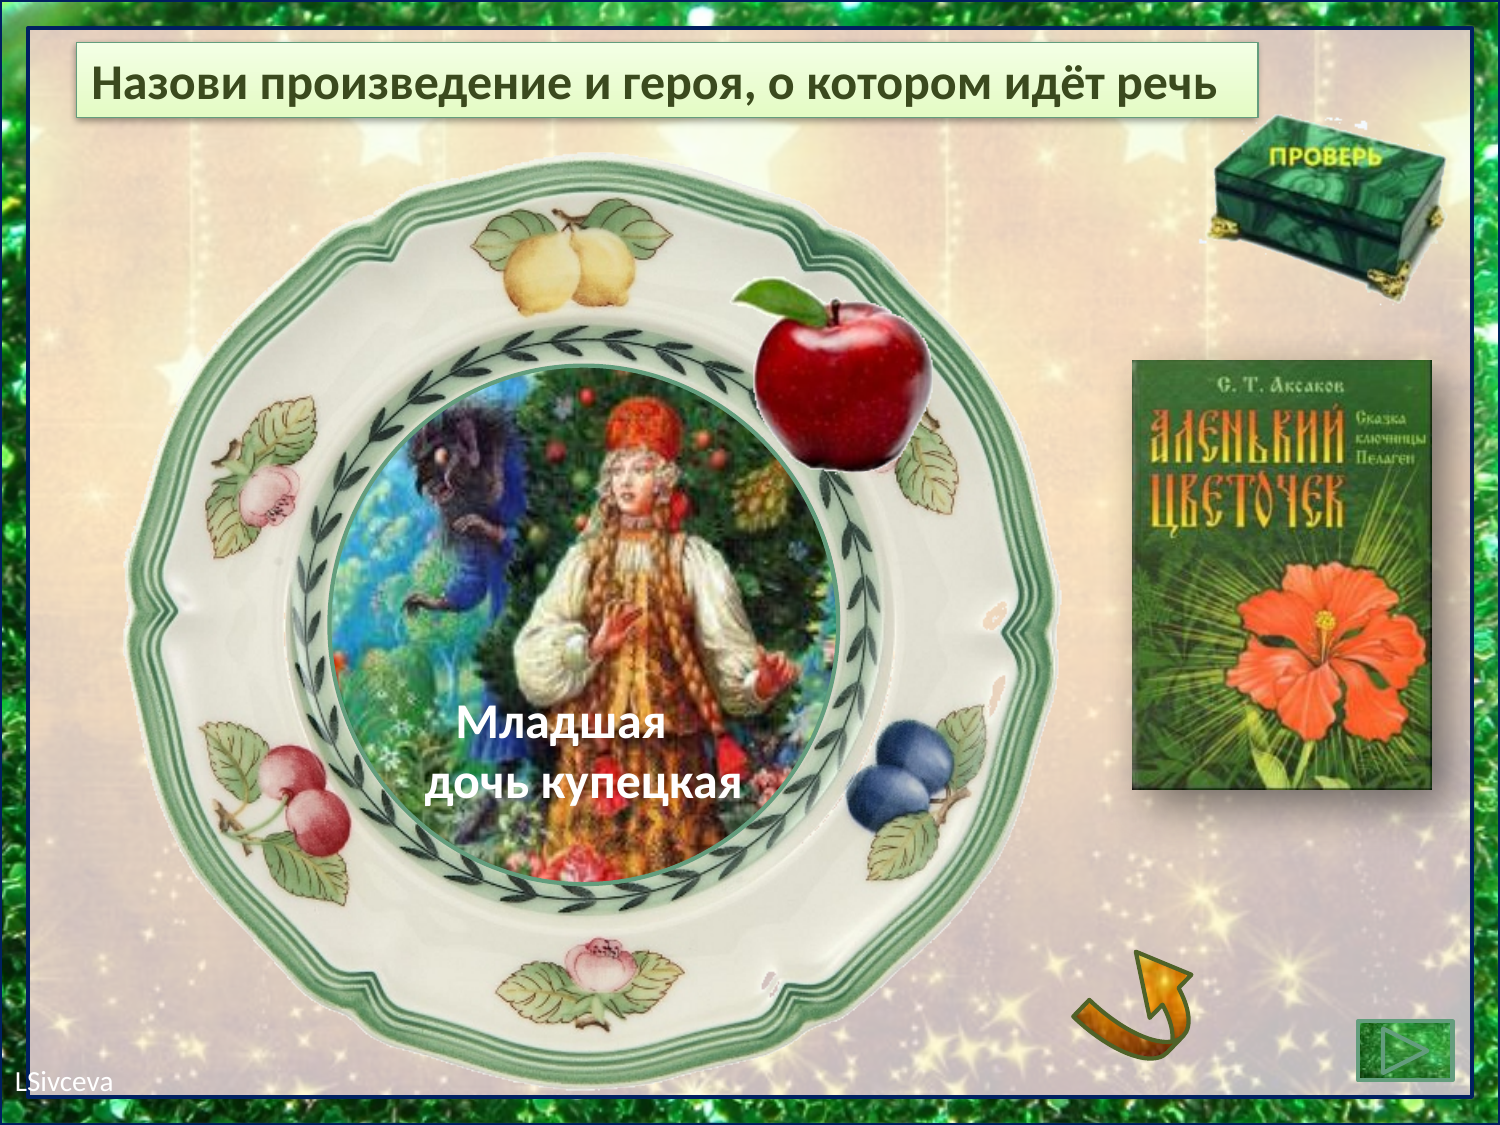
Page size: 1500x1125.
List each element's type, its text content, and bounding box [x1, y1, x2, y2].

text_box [128, 225, 995, 1081]
text_box [1356, 1019, 1455, 1082]
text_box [339, 373, 841, 942]
picture [2, 2, 1500, 1123]
text_box [1079, 949, 1194, 1061]
text_box Назови произведение и героя, о котором идёт речь [76, 42, 1115, 118]
